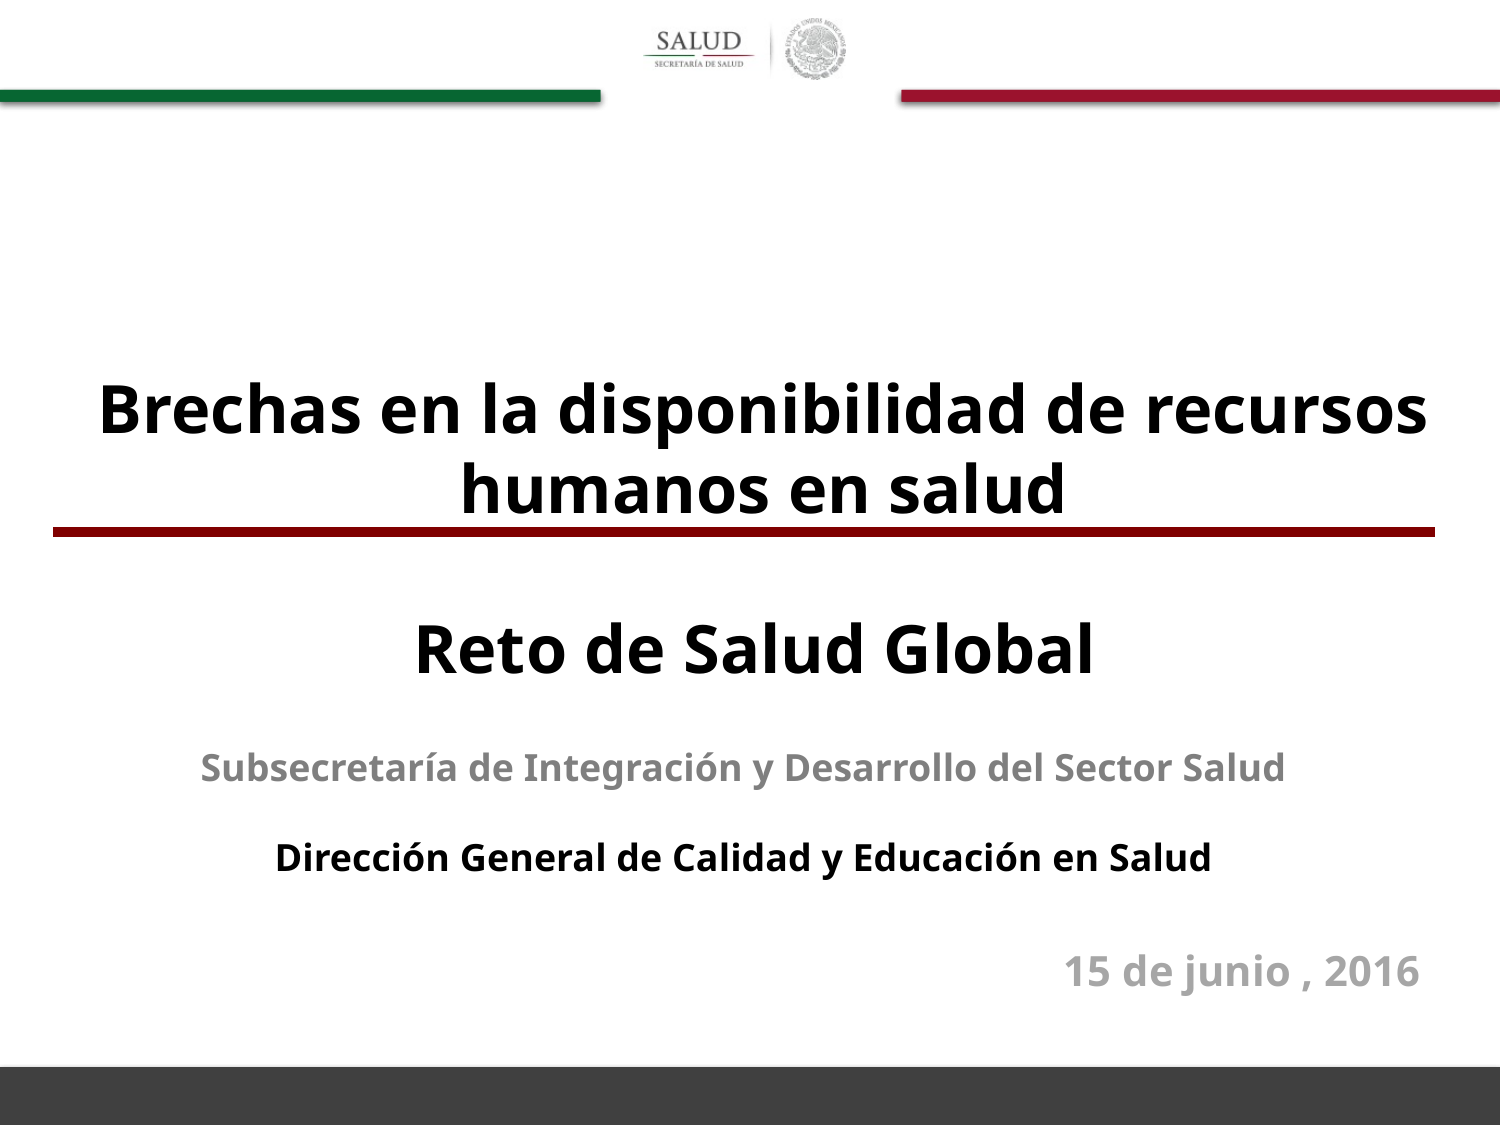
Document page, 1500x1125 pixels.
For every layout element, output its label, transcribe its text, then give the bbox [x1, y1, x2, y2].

list 15 de junio , 2016 [64, 940, 1436, 1000]
picture [643, 18, 846, 80]
title Brechas en la disponibilidad de recursos humanos en salud Reto de Salud Global [54, 420, 1474, 634]
